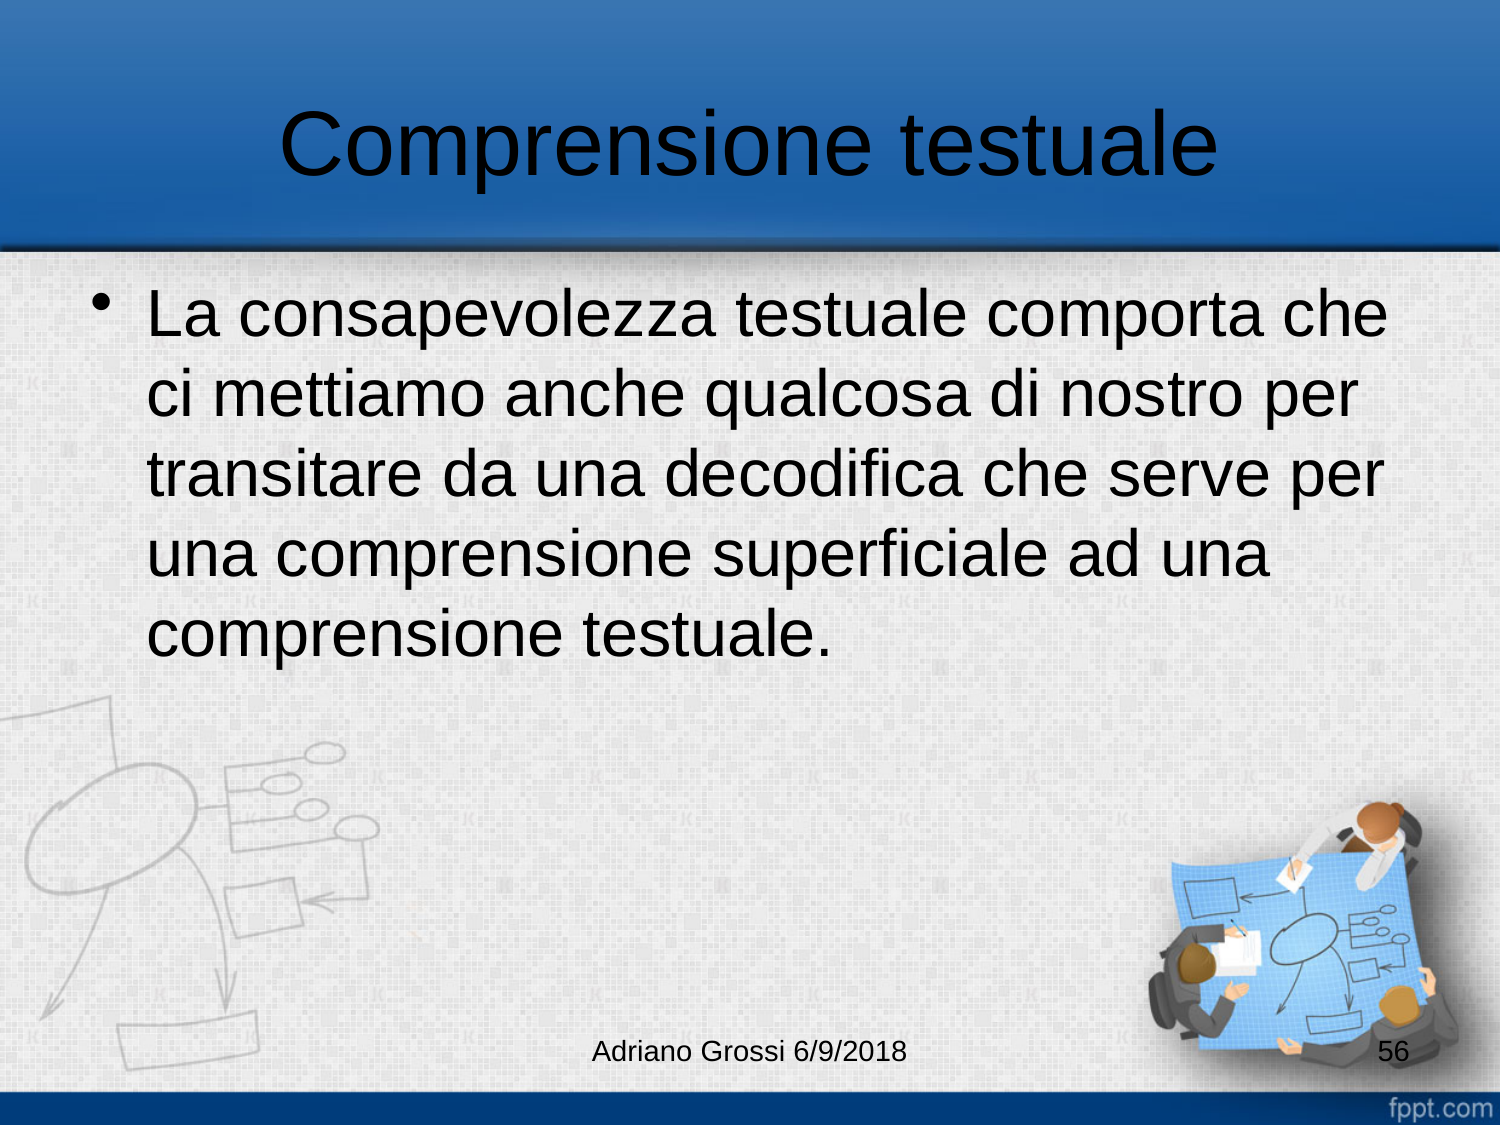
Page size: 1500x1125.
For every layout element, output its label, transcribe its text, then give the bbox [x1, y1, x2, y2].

picture [0, 0, 1500, 1125]
title Comprensione testuale [75, 45, 1425, 233]
footer Adriano Grossi 6/9/2018 [512, 1024, 988, 1103]
list La consapevolezza testuale comporta che ci mettiamo anche qualcosa di nostro per transitare da una decodifica che serve per una comprensione superficiale ad una comprensione testuale. [75, 262, 1425, 1005]
slide_number 56 [1074, 1024, 1425, 1103]
